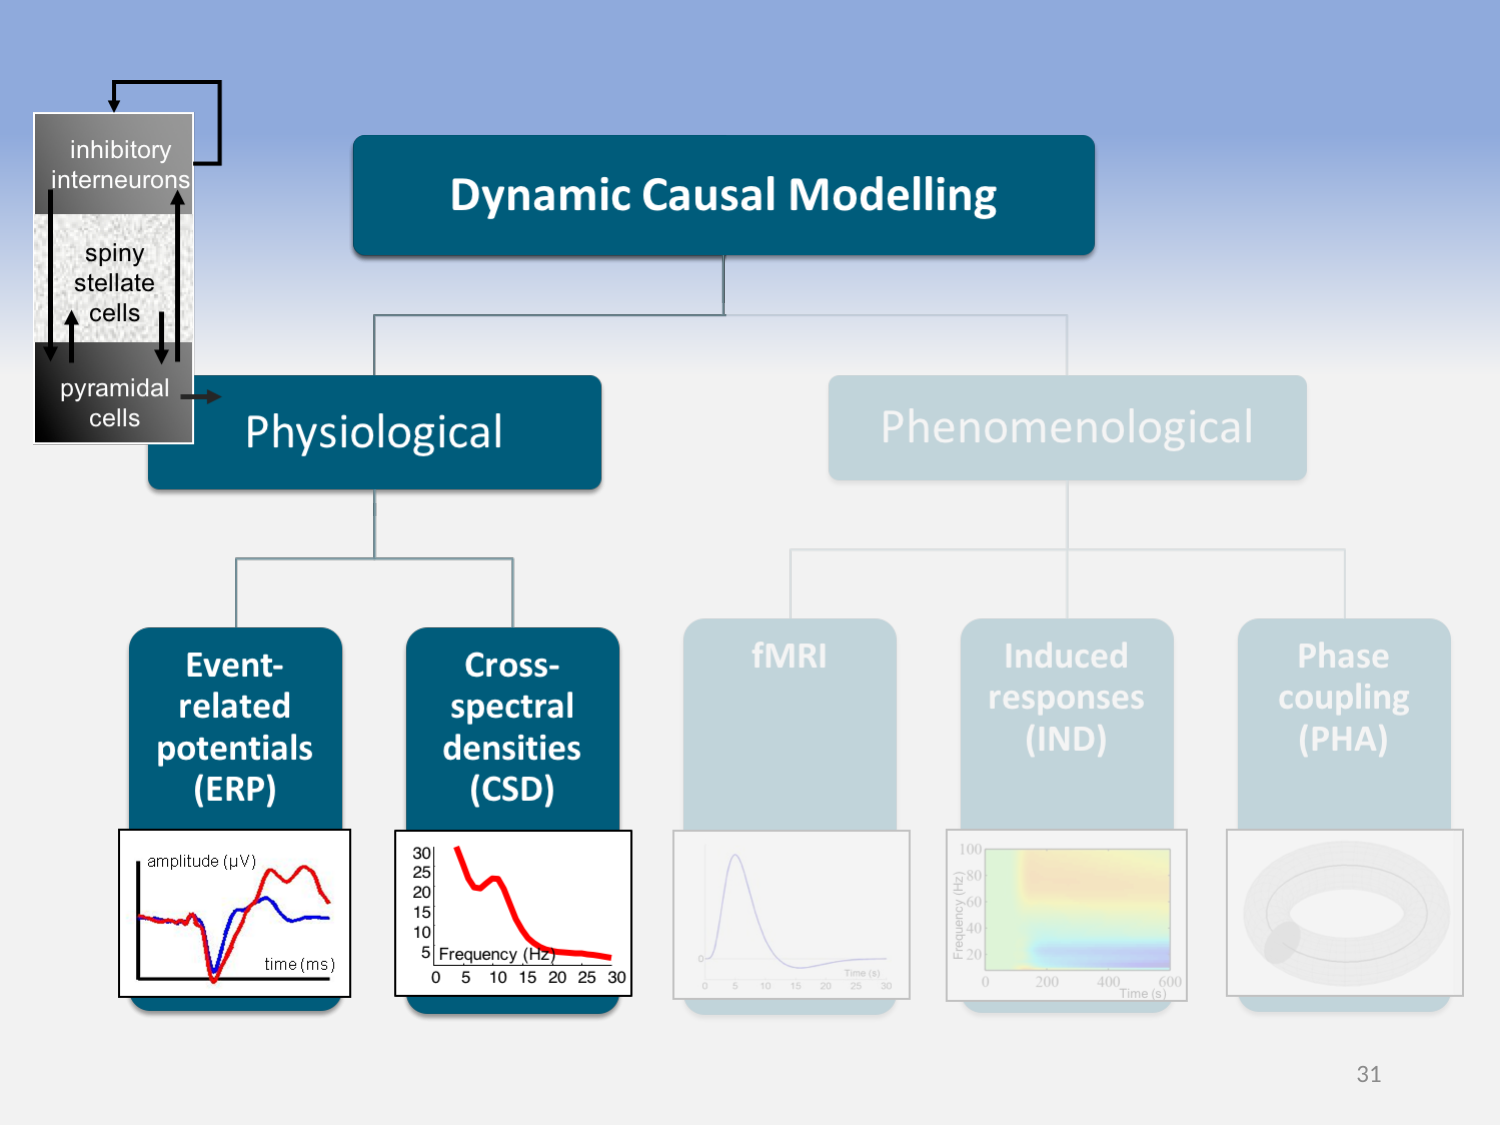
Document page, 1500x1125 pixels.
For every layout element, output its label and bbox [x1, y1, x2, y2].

text_box [0, 0, 1500, 376]
picture [5, 66, 1464, 1125]
